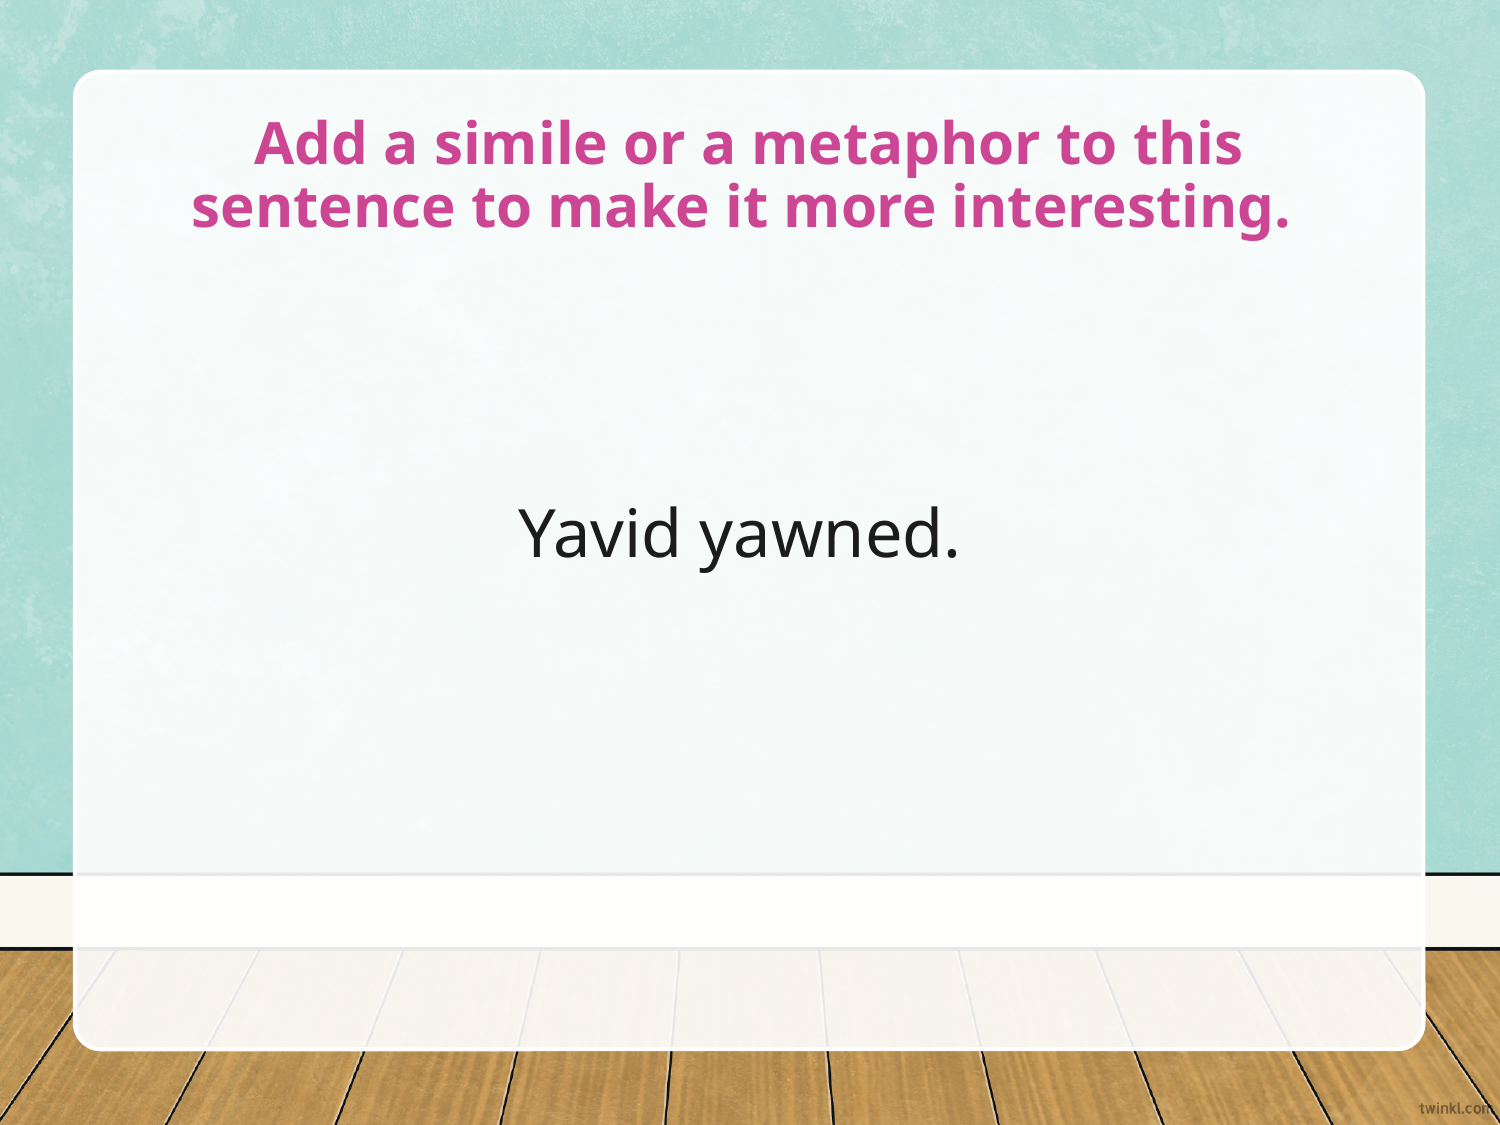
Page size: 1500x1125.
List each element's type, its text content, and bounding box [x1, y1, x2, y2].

text_box Yavid yawned. [123, 490, 1376, 571]
picture [0, 0, 1500, 1125]
title Add a simile or a metaphor to this sentence to make it more interesting. [73, 93, 1426, 260]
